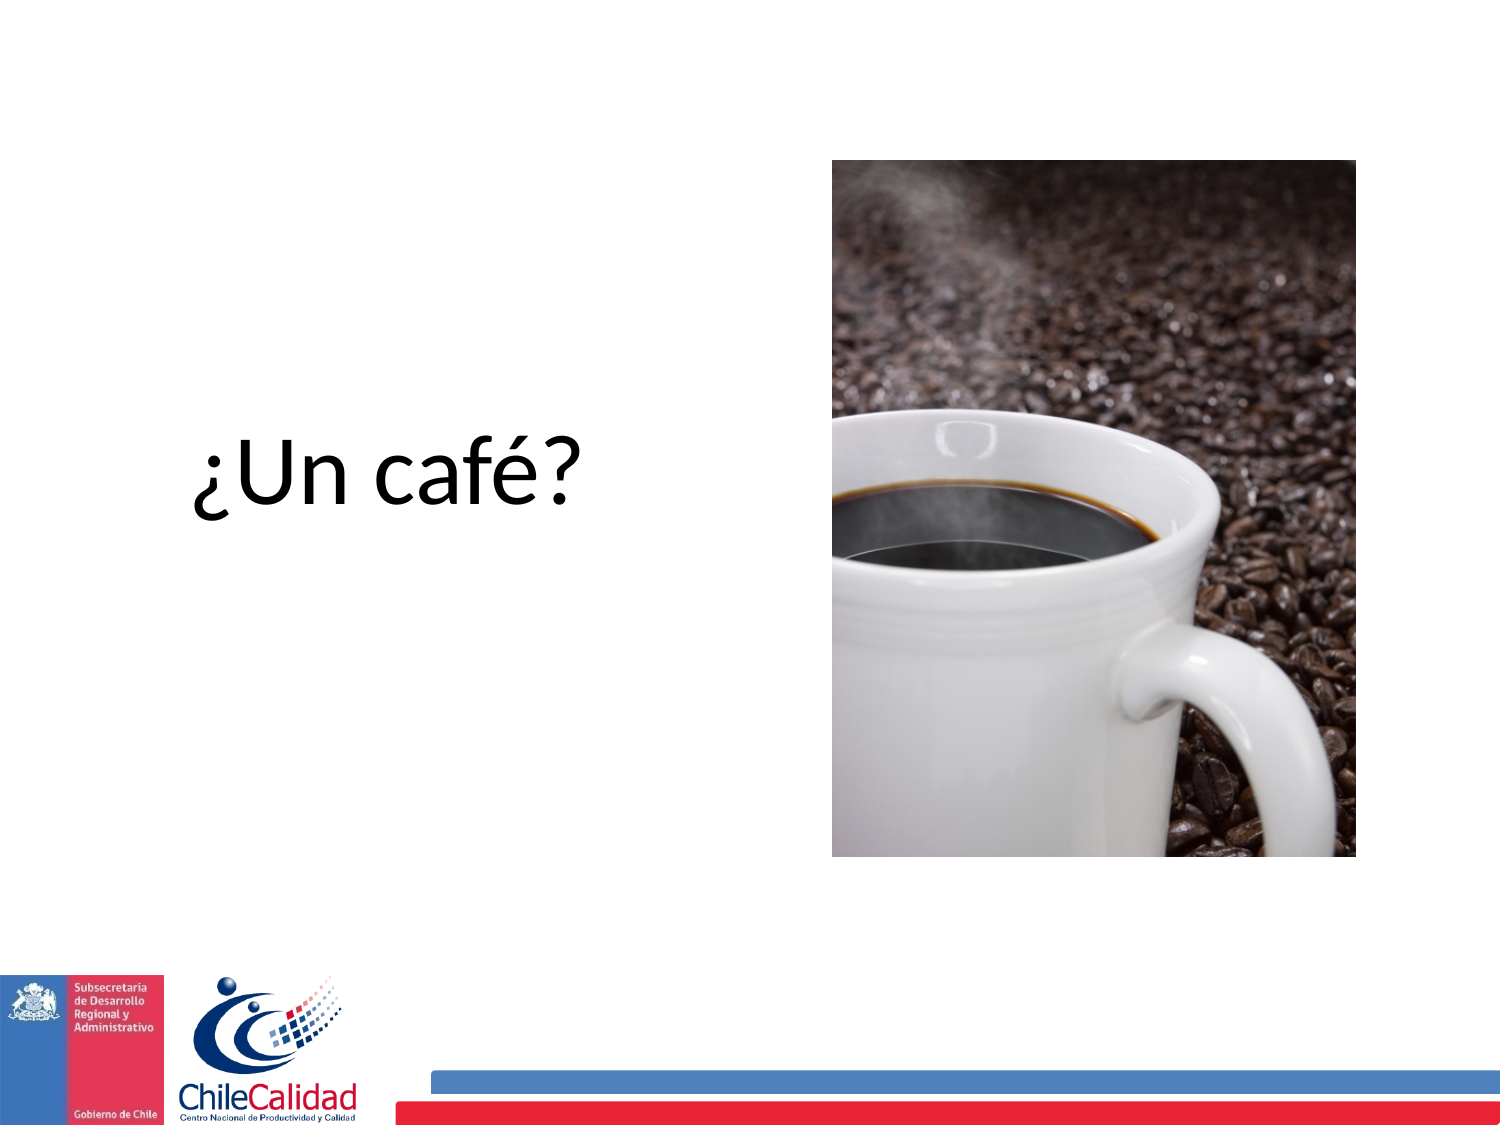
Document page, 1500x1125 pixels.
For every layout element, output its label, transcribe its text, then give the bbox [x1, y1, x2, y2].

picture [0, 975, 164, 1125]
picture [171, 975, 362, 1125]
picture [832, 160, 1356, 857]
text_box ¿Un café? [173, 397, 602, 532]
